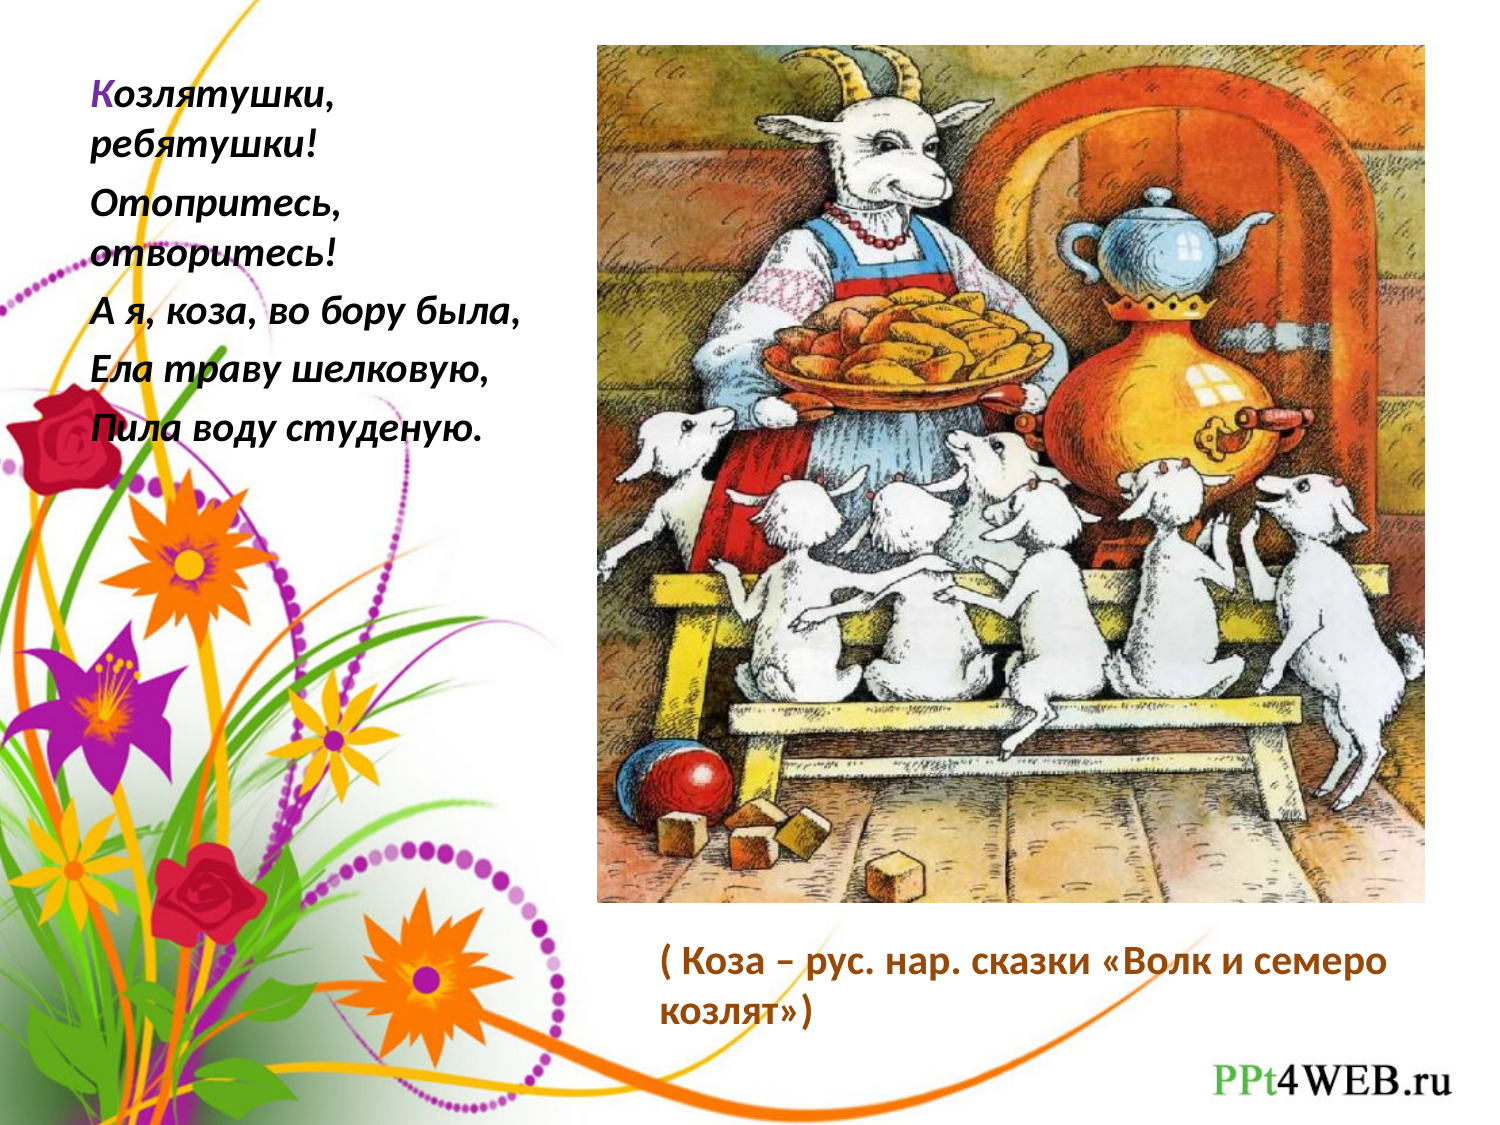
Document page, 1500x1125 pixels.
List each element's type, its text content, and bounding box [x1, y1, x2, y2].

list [597, 44, 1426, 903]
picture [0, 0, 1500, 1125]
text_box ( Коза – рус. нар. сказки «Волк и семеро козлят») [644, 925, 1407, 1041]
list Козлятушки, ребятушки! Отопритесь, отворитесь! А я, коза, во бору была, Ела траву шелковую, Пила воду студеную. [75, 58, 569, 1005]
